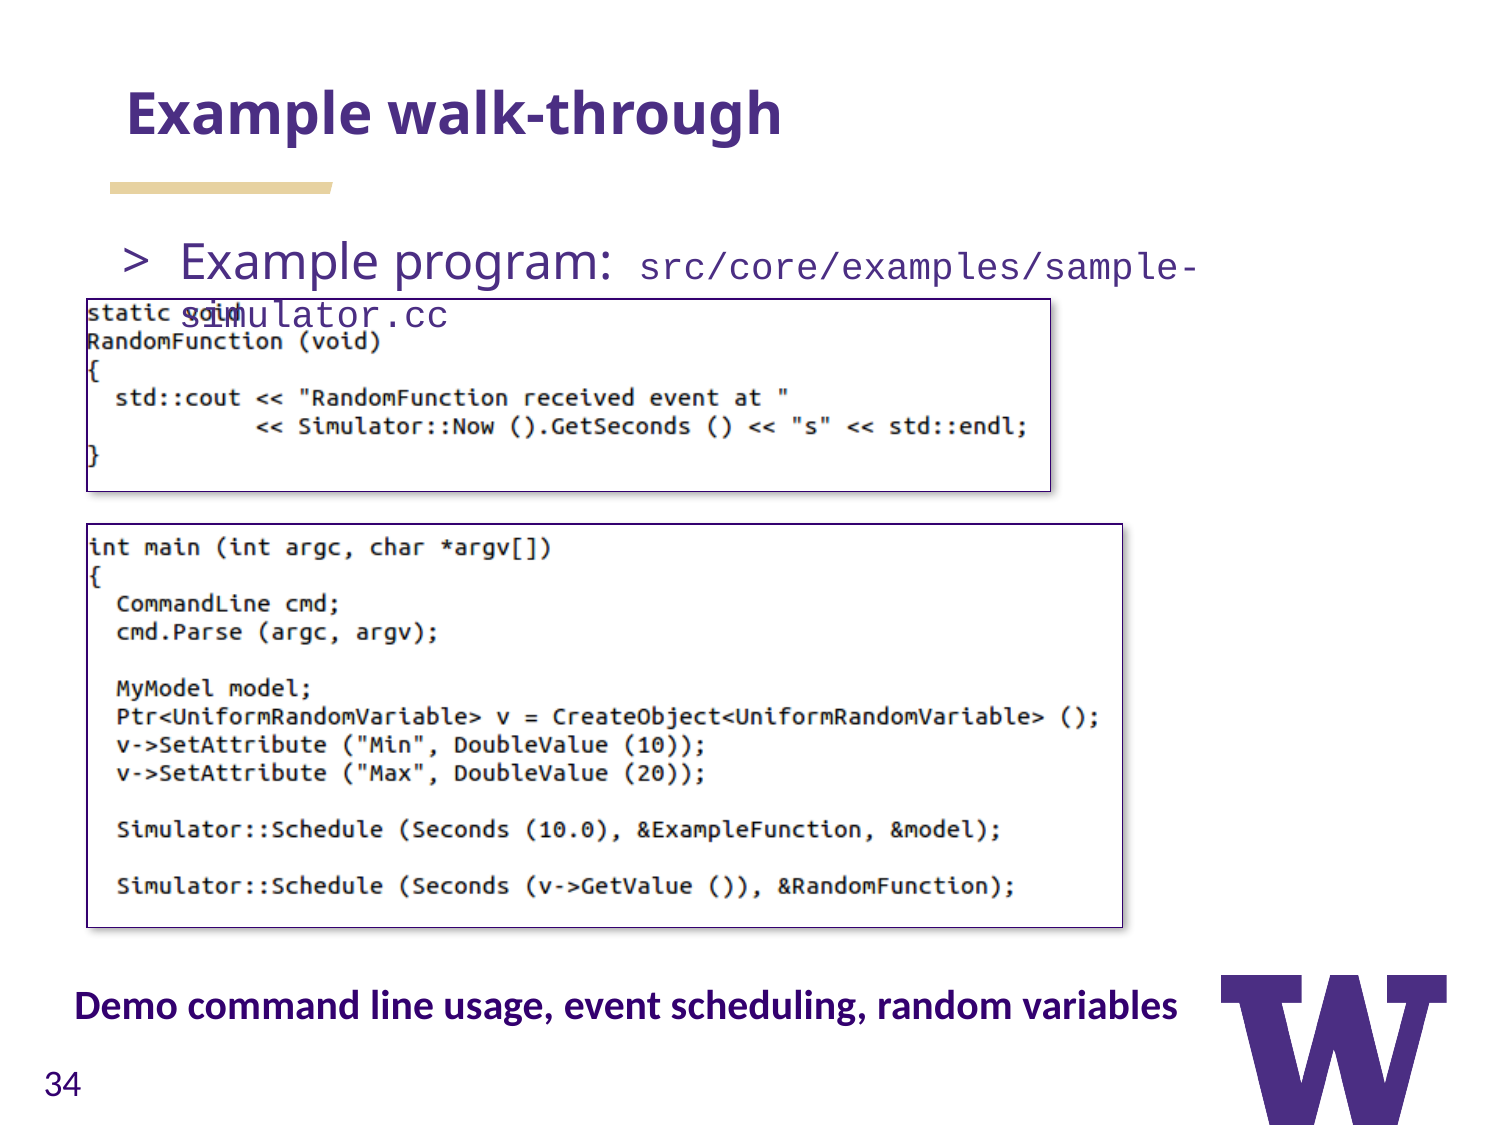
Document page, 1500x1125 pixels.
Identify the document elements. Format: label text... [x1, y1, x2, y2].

text_box Demo command line usage, event scheduling, random variables [59, 970, 1194, 1036]
picture [87, 299, 1051, 491]
picture [1221, 975, 1447, 1125]
picture [110, 182, 333, 194]
picture [87, 524, 1123, 927]
list Example walk-through [110, 62, 1453, 155]
list Example program: src/core/examples/sample-simulator.cc [108, 222, 1453, 953]
